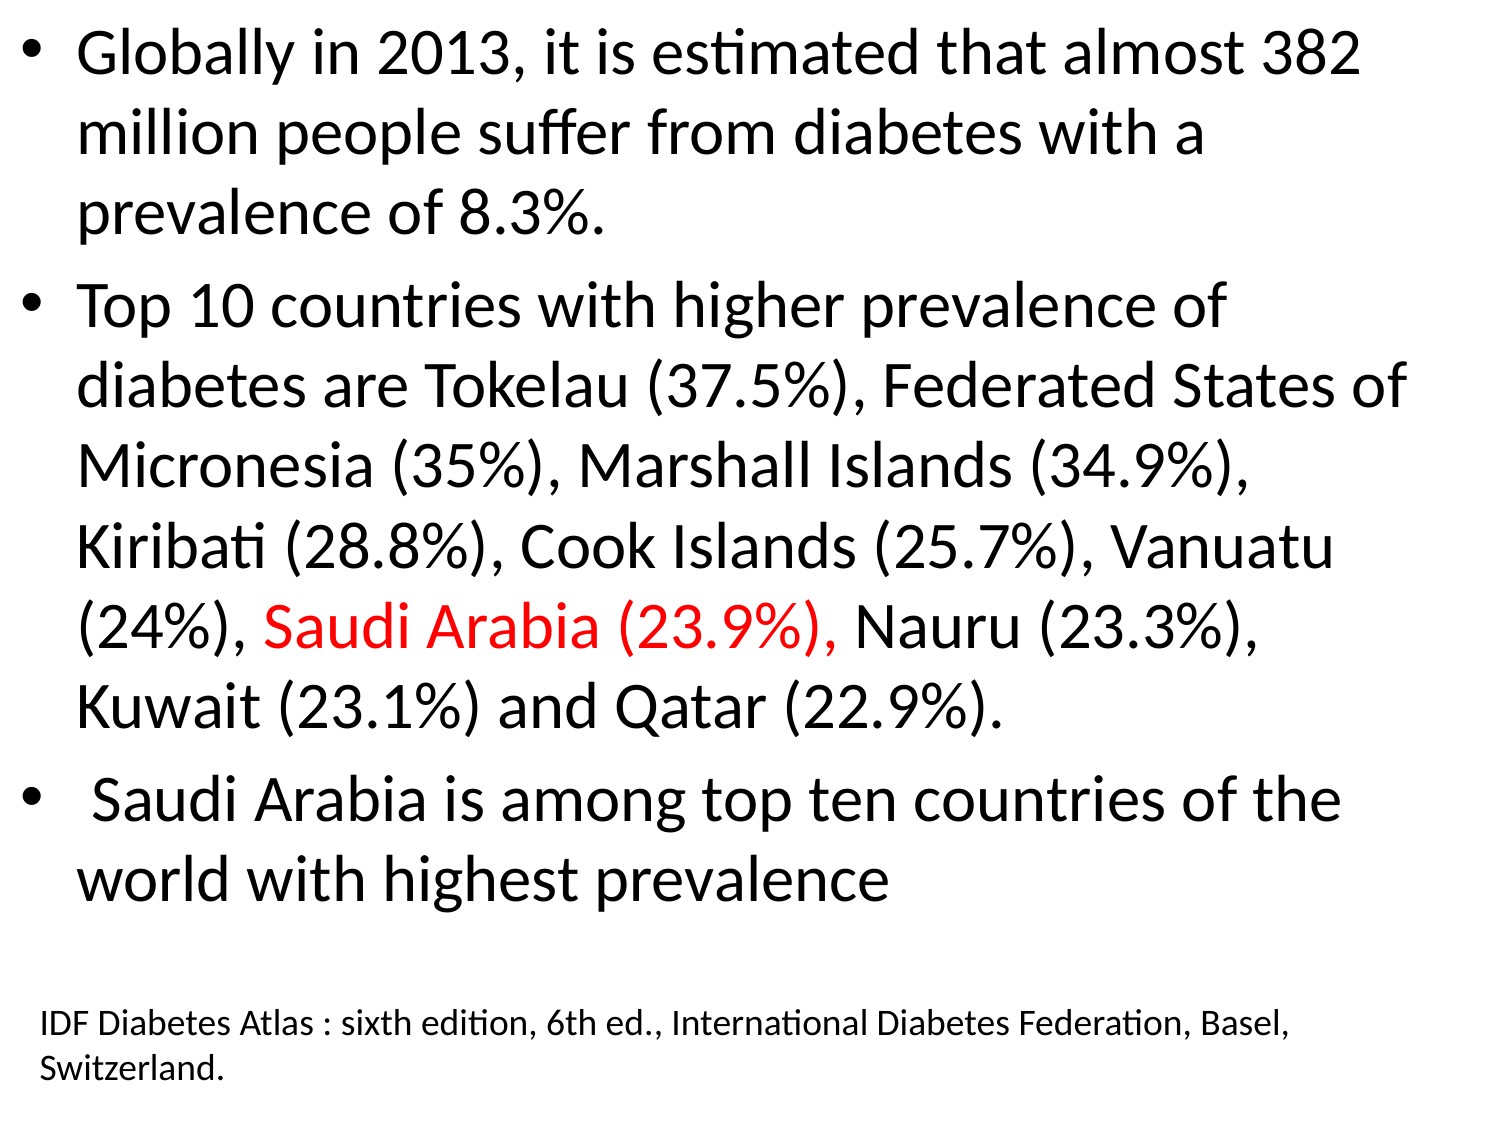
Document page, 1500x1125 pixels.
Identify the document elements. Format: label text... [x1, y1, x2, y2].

text_box IDF Diabetes Atlas : sixth edition, 6th ed., International Diabetes Federation, Basel, Switzerland. [24, 990, 1463, 1096]
list Globally in 2013, it is estimated that almost 382 million people suffer from diabetes with a prevalence of 8.3%. Top 10 countries with higher prevalence of diabetes are Tokelau (37.5%), Federated States of Micronesia (35%), Marshall Islands (34.9%), Kiribati (28.8%), Cook Islands (25.7%), Vanuatu (24%), Saudi Arabia (23.9%), Nauru (23.3%), Kuwait (23.1%) and Qatar (22.9%). Saudi Arabia is among top ten countries of the world with highest prevalence [5, 0, 1430, 975]
